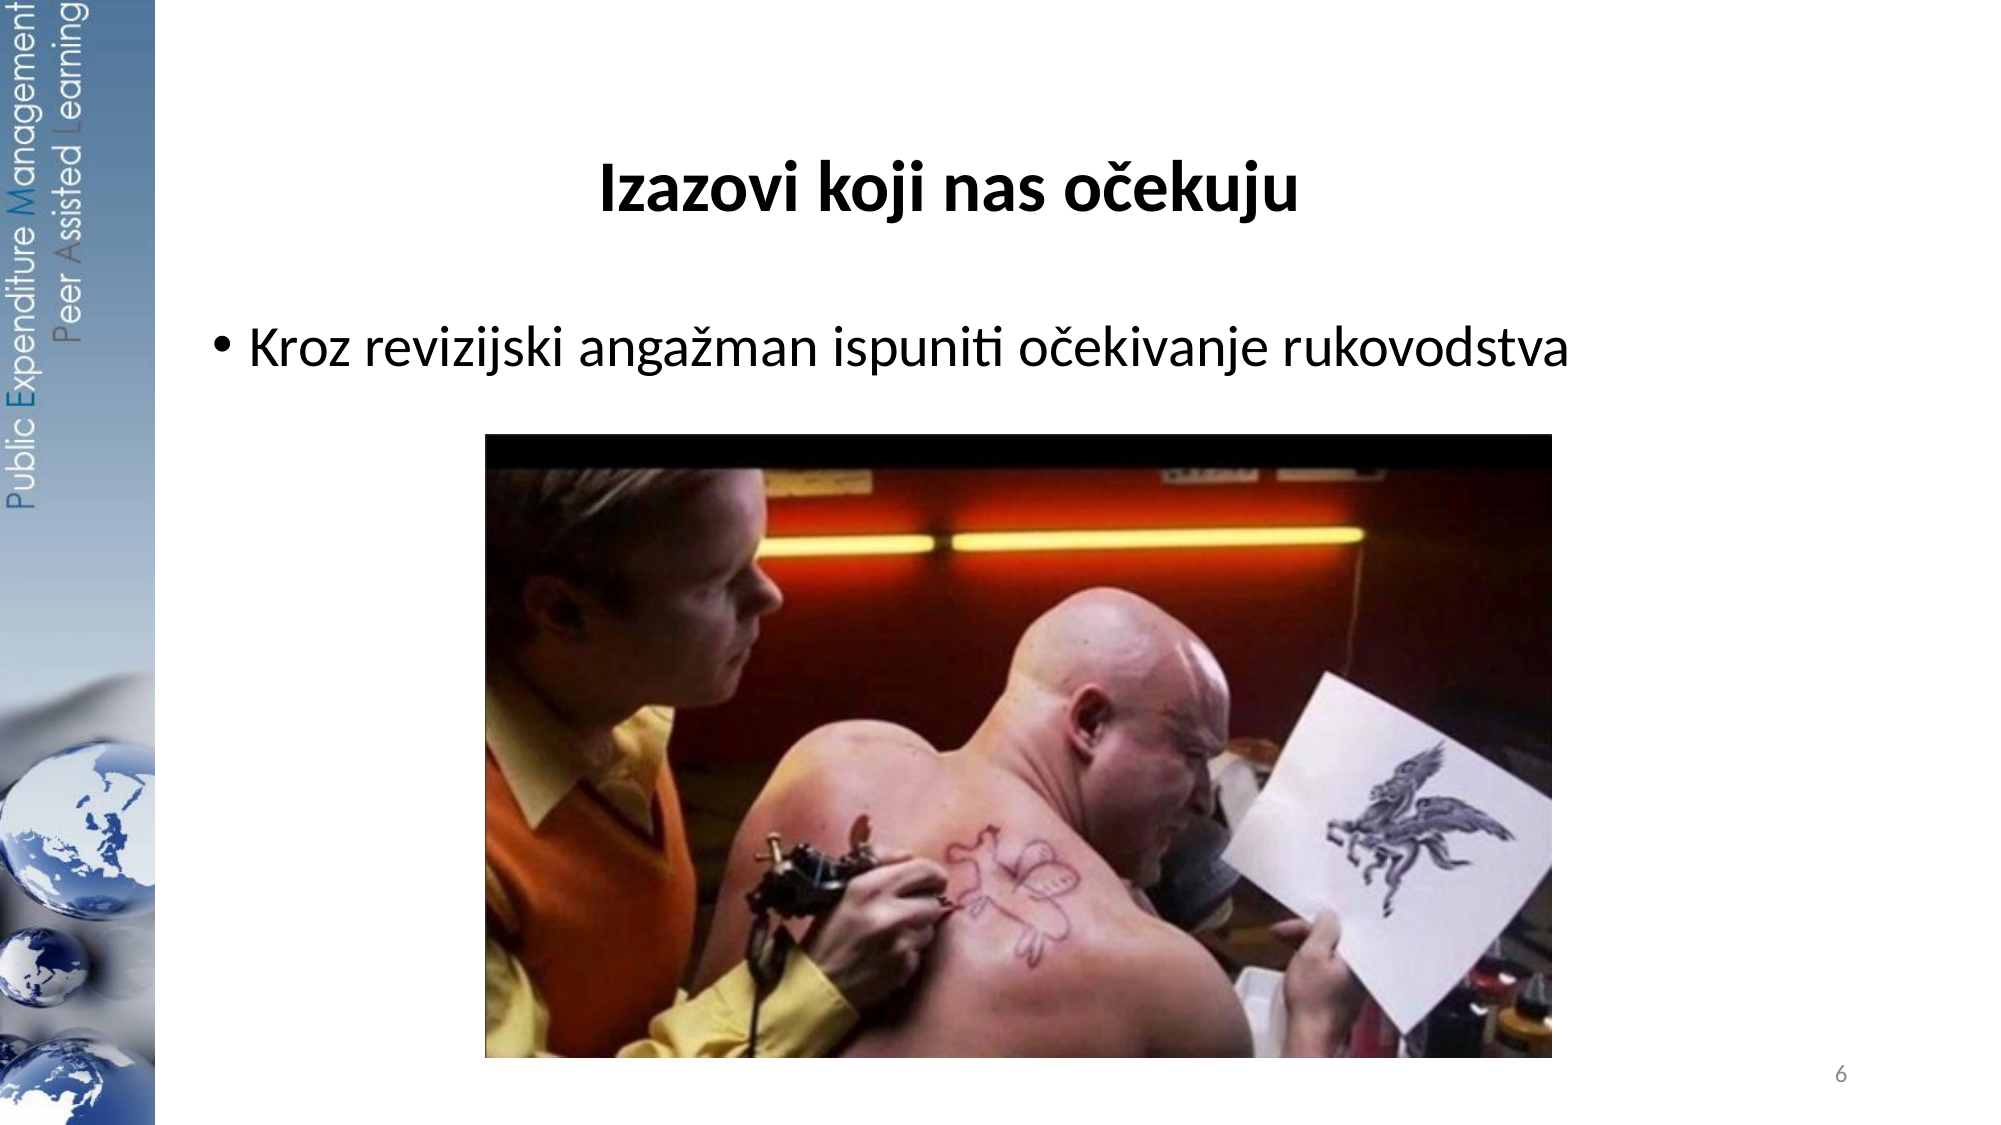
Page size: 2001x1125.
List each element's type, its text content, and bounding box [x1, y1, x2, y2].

picture [0, 0, 155, 1125]
picture [485, 434, 1552, 1058]
title Izazovi koji nas očekuju [270, 124, 1630, 252]
slide_number 6 [1412, 1042, 1863, 1103]
list Kroz revizijski angažman ispuniti očekivanje rukovodstva [197, 308, 1896, 1125]
